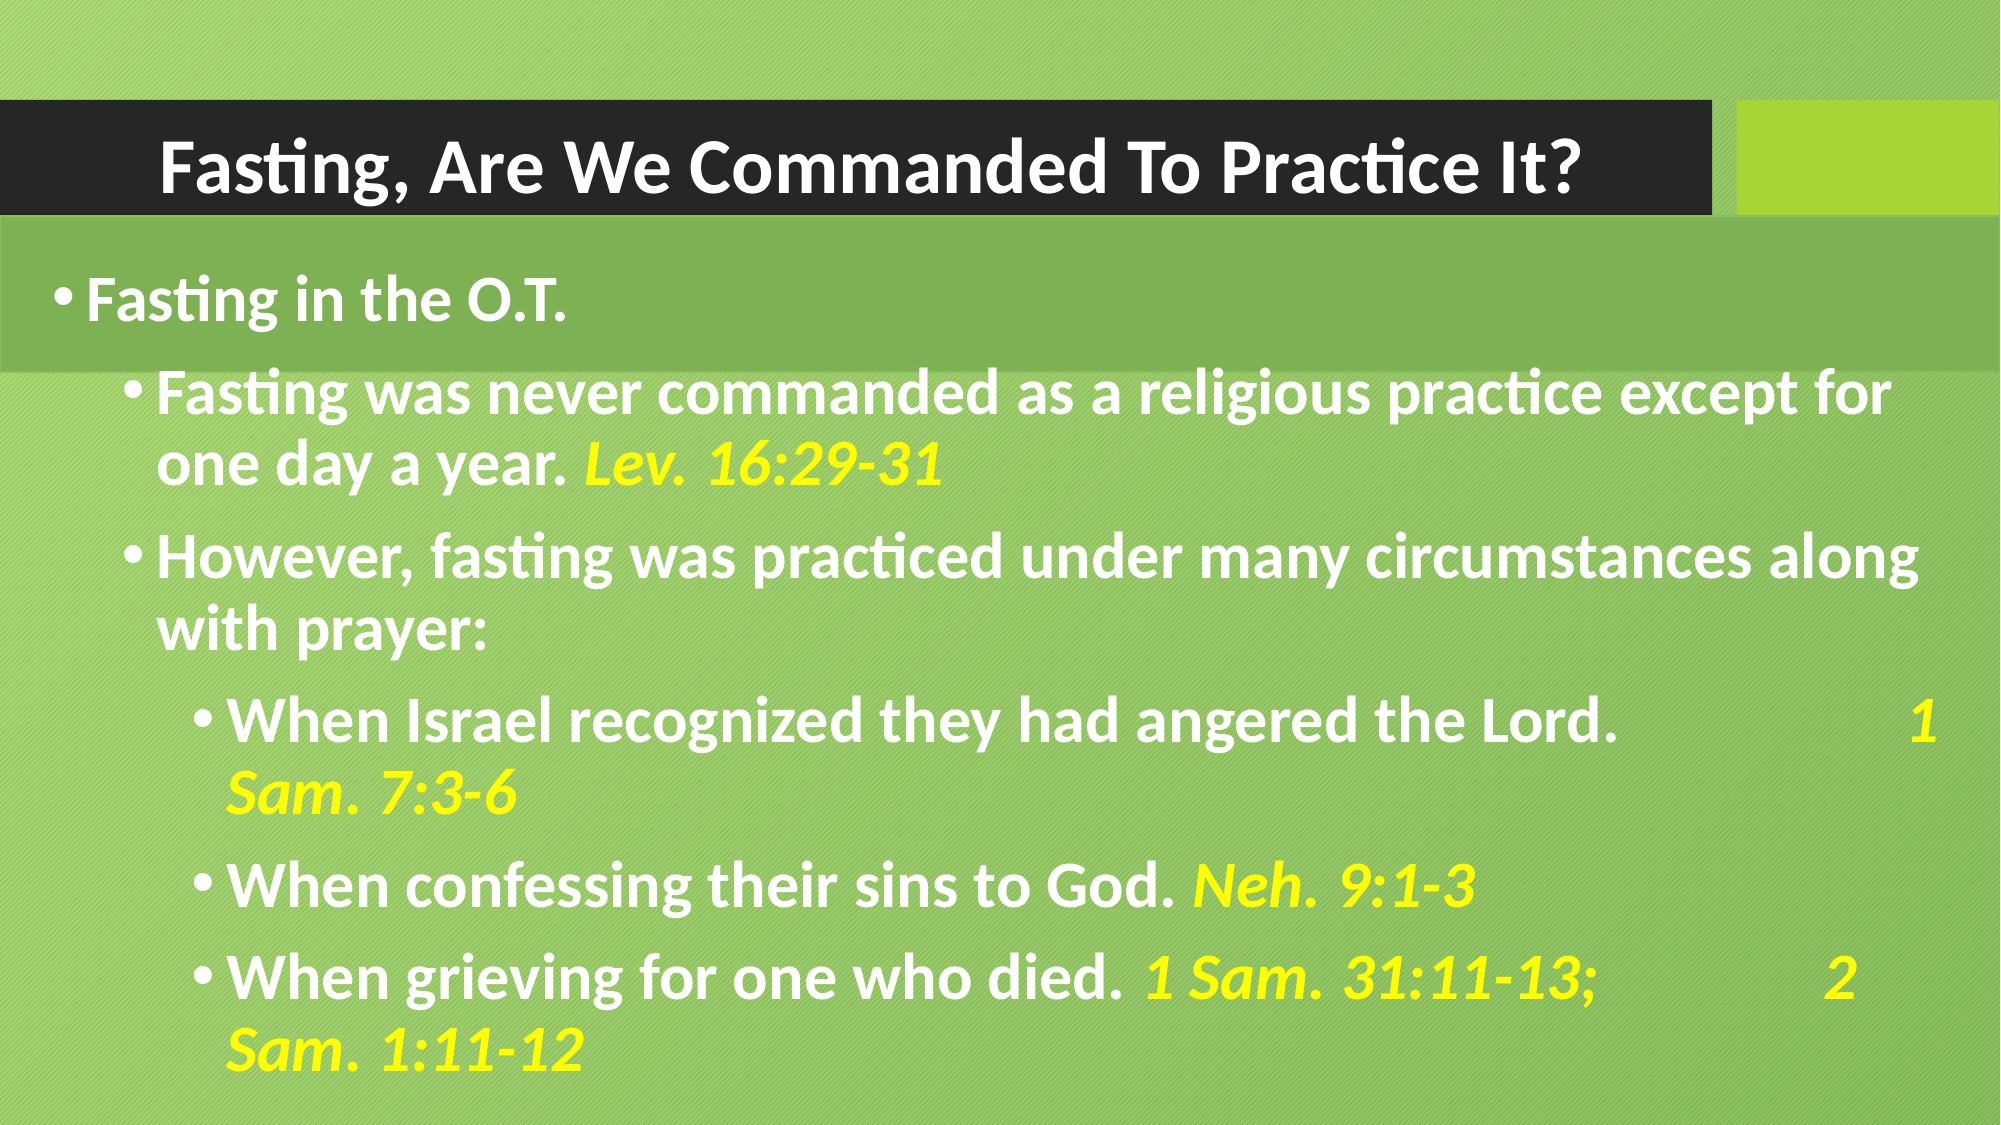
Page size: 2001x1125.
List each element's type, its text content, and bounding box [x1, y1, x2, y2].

text_box [0, 215, 2000, 373]
list Fasting in the O.T. Fasting was never commanded as a religious practice except for one day a year. Lev. 16:29-31 However, fasting was practiced under many circumstances along with prayer: When Israel recognized they had angered the Lord. 1 Sam. 7:3-6 When confessing their sins to God. Neh. 9:1-3 When grieving for one who died. 1 Sam. 31:11-13; 2 Sam. 1:11-12 [36, 256, 1955, 1102]
title Fasting, Are We Commanded To Practice It? [36, 79, 1709, 215]
